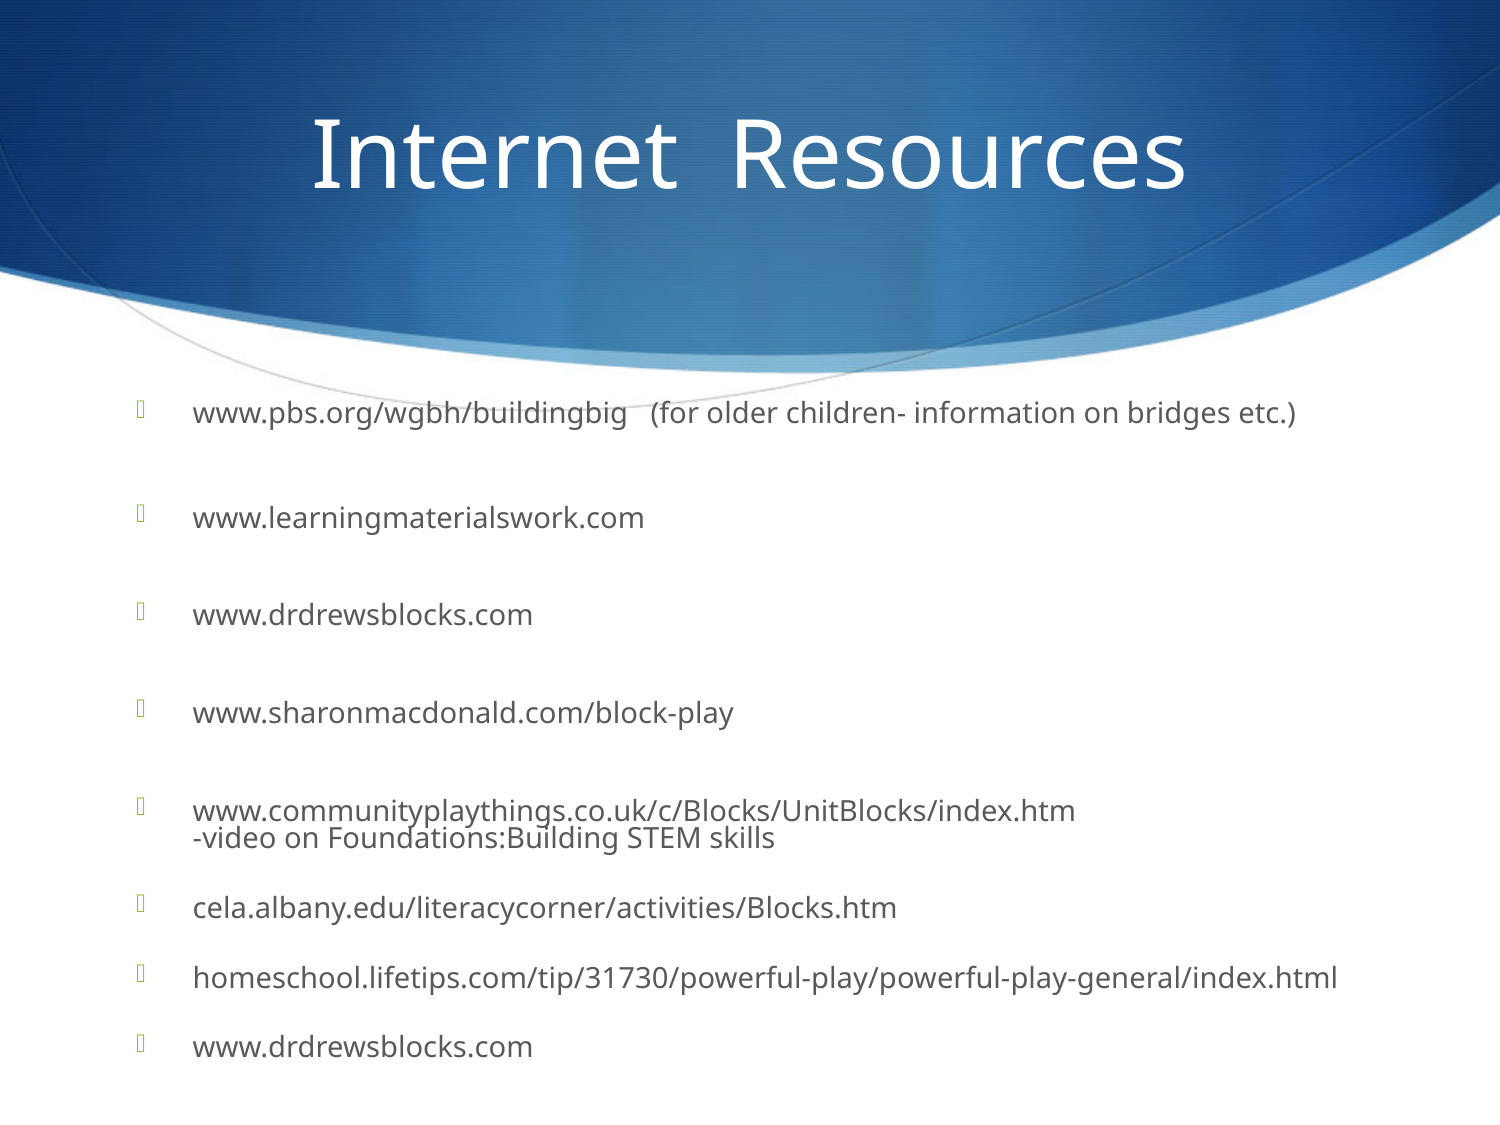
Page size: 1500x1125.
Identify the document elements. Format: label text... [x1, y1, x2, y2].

list www.pbs.org/wgbh/buildingbig (for older children- information on bridges etc.) www.learningmaterialswork.com www.drdrewsblocks.com www.sharonmacdonald.com/block-play www.communityplaythings.co.uk/c/Blocks/UnitBlocks/index.htm -video on Foundations:Building STEM skills cela.albany.edu/literacycorner/activities/Blocks.htm homeschool.lifetips.com/tip/31730/powerful-play/powerful-play-general/index.html www.drdrewsblocks.com [121, 393, 1379, 991]
picture [0, 0, 1500, 1125]
title Internet Resources [75, 56, 1425, 245]
